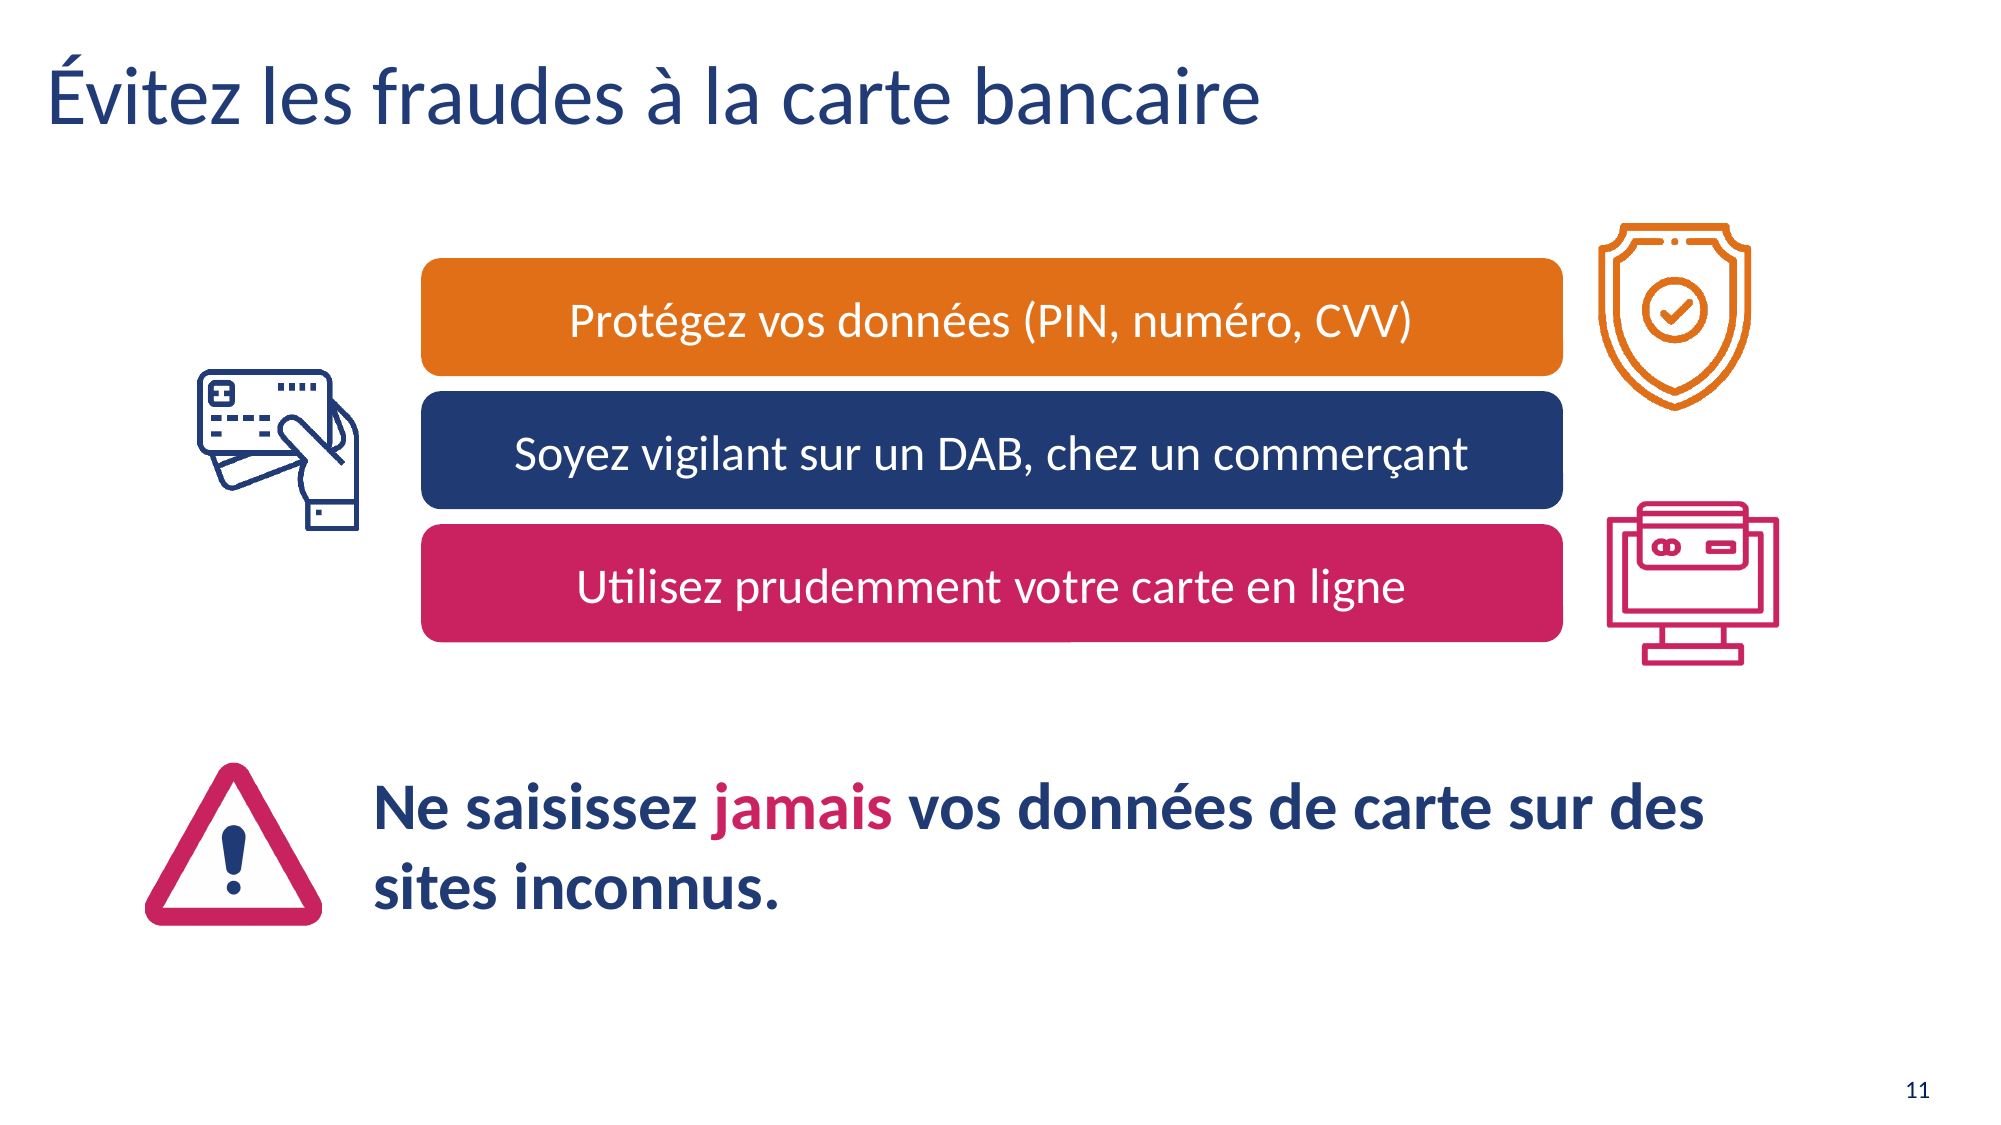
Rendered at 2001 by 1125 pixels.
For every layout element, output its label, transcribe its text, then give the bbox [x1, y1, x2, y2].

title Évitez les fraudes à la carte bancaire [31, 0, 1832, 185]
text_box Protégez vos données (PIN, numéro, CVV) [419, 255, 1566, 379]
picture [197, 369, 359, 531]
picture [145, 755, 323, 933]
text_box Soyez vigilant sur un DAB, chez un commerçant [419, 389, 1566, 512]
text_box Ne saisissez jamais vos données de carte sur des sites inconnus. [358, 755, 1800, 930]
picture [1580, 223, 1768, 411]
picture [1599, 497, 1787, 670]
text_box Utilisez prudemment votre carte en ligne [419, 522, 1566, 645]
